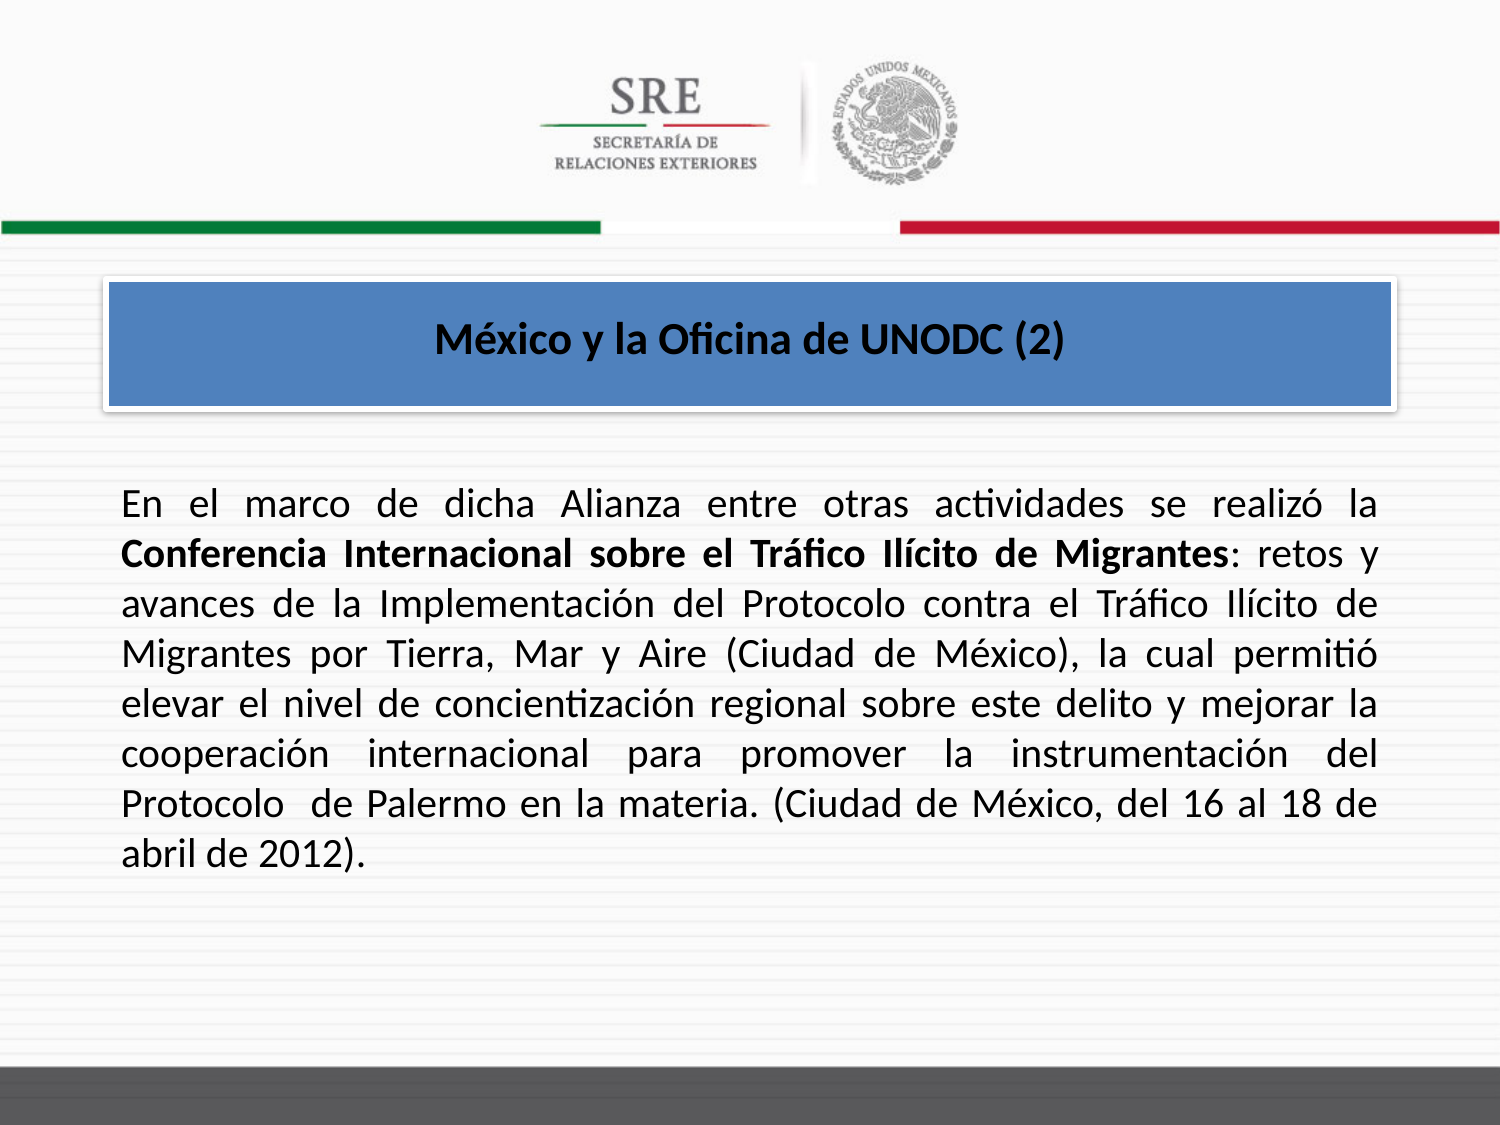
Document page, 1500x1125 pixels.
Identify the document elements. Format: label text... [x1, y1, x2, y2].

text_box México y la Oficina de UNODC (2) [103, 276, 1397, 412]
picture [0, 0, 1500, 1125]
text_box En el marco de dicha Alianza entre otras actividades se realizó la Conferencia Internacional sobre el Tráfico Ilícito de Migrantes: retos y avances de la Implementación del Protocolo contra el Tráfico Ilícito de Migrantes por Tierra, Mar y Aire (Ciudad de México), la cual permitió elevar el nivel de concientización regional sobre este delito y mejorar la cooperación internacional para promover la instrumentación del Protocolo de Palermo en la materia. (Ciudad de México, del 16 al 18 de abril de 2012). [106, 467, 1394, 883]
